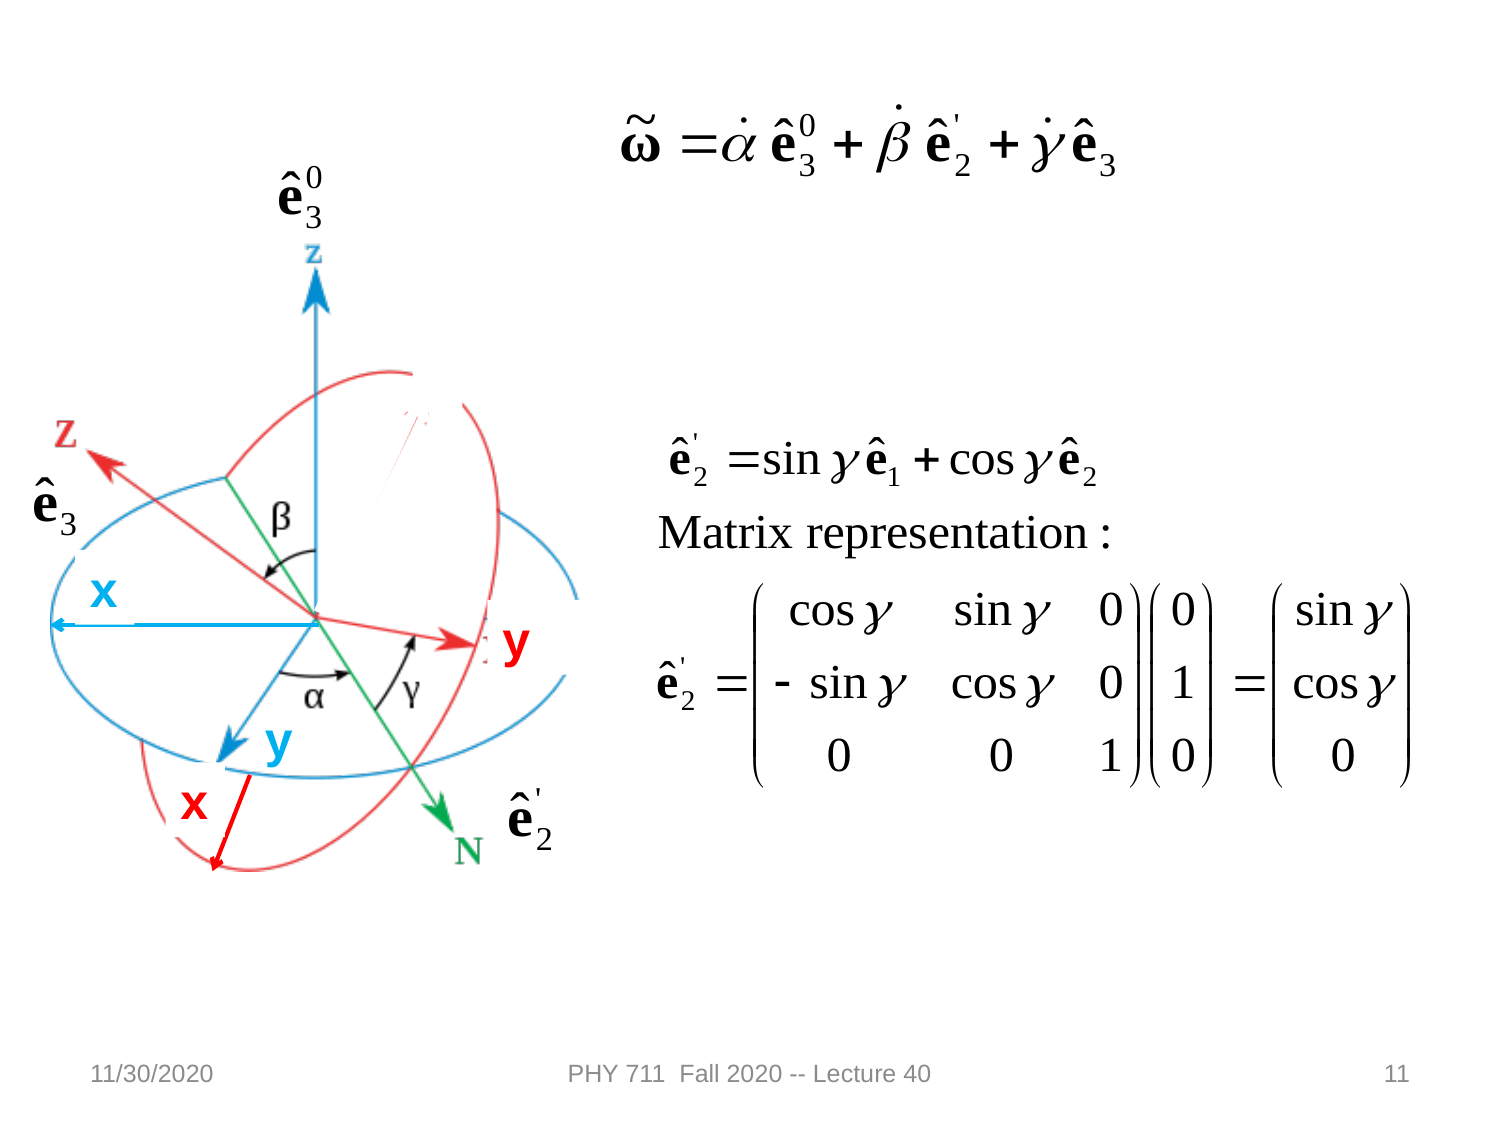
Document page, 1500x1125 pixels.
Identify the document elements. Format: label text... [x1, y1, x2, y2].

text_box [499, 774, 564, 861]
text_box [649, 421, 1426, 801]
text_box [24, 459, 89, 551]
slide_number 11 [1074, 1042, 1425, 1103]
footer PHY 711 Fall 2020 -- Lecture 40 [512, 1042, 988, 1103]
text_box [49, 237, 627, 872]
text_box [612, 99, 1126, 191]
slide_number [75, 1042, 425, 1103]
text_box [270, 152, 335, 235]
